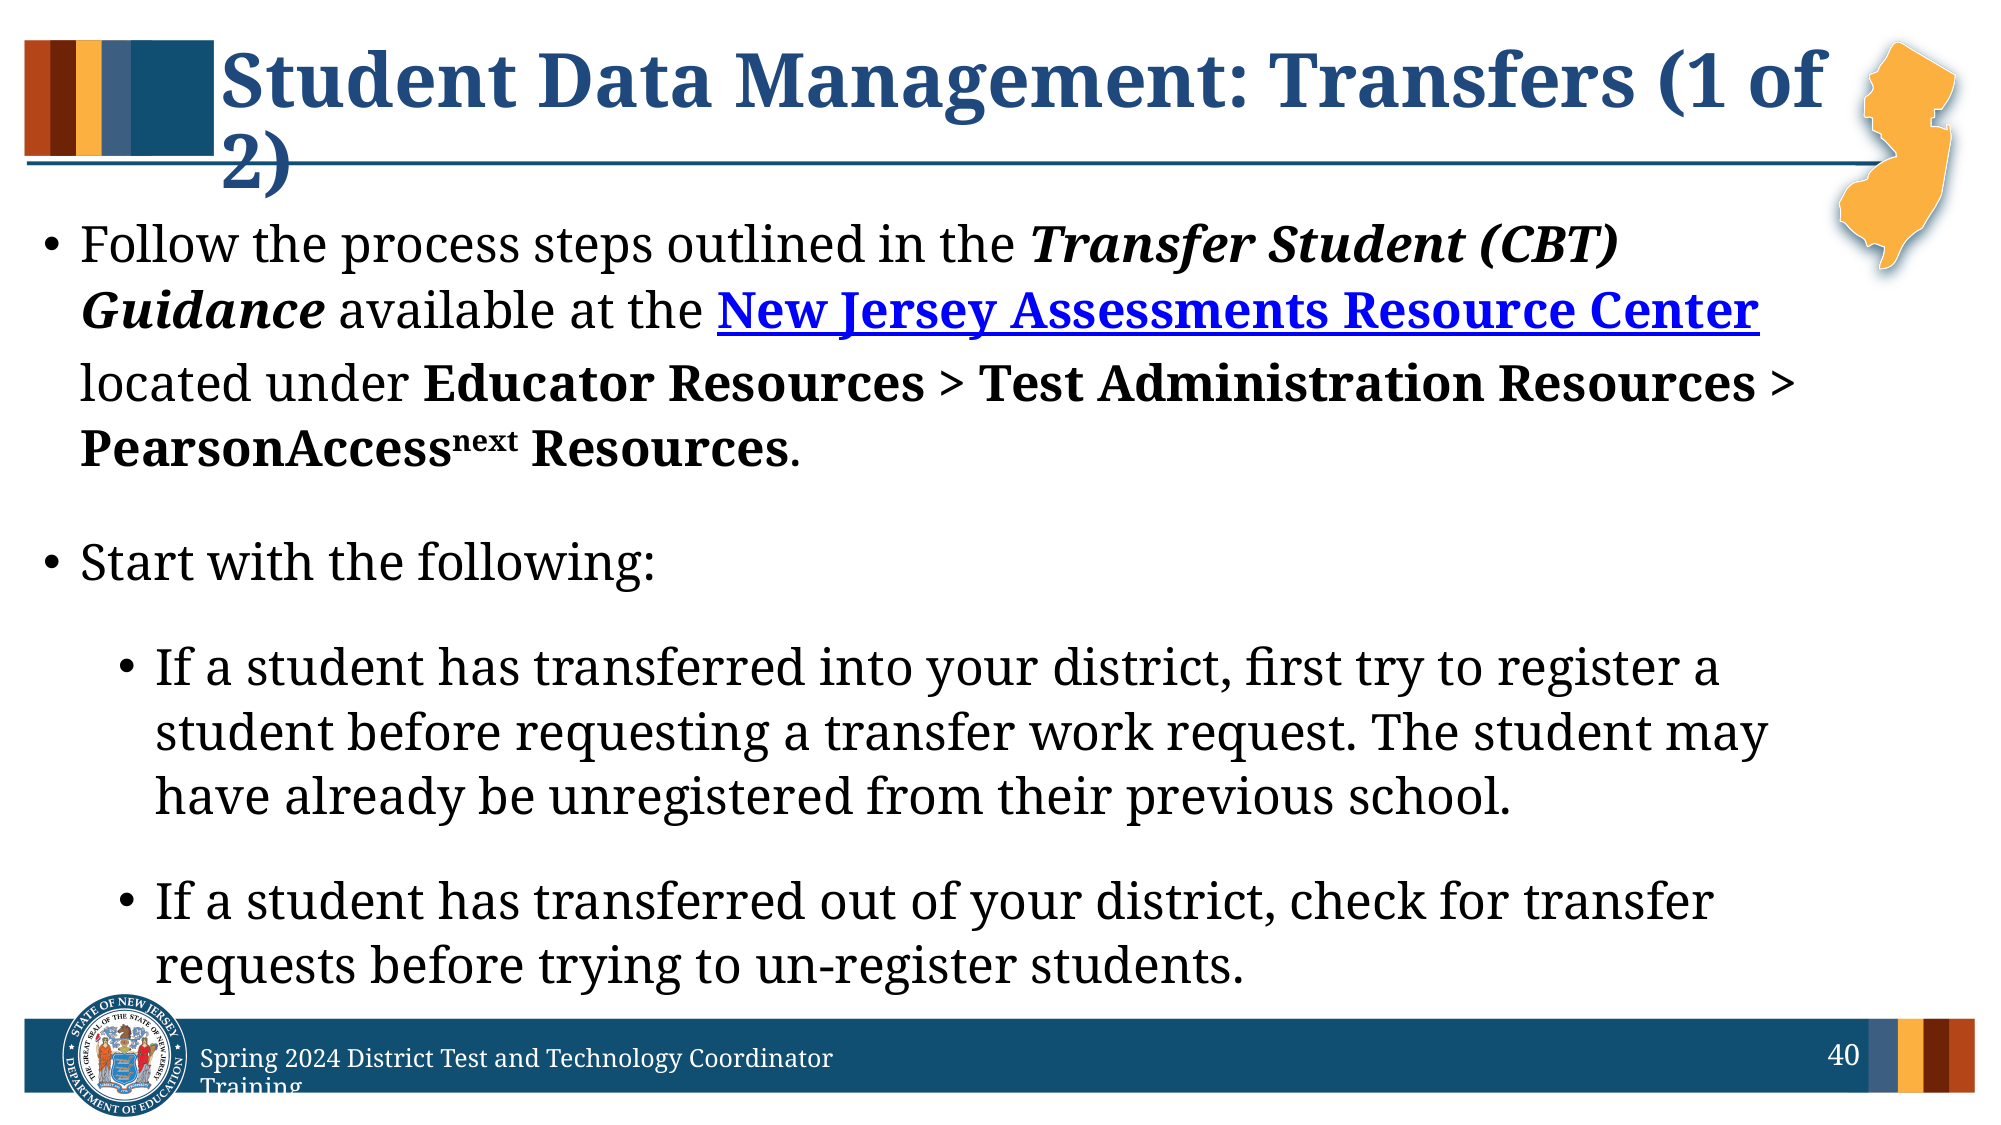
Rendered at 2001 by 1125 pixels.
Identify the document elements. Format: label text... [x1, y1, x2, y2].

list Follow the process steps outlined in the Transfer Student (CBT) Guidance available at the New Jersey Assessments Resource Center located under Educator Resources > Test Administration Resources > PearsonAccessnext Resources. Start with the following: If a student has transferred into your district, first try to register a student before requesting a transfer work request. The student may have already be unregistered from their previous school. If a student has transferred out of your district, check for transfer requests before trying to un-register students. [28, 200, 1972, 989]
picture [24, 992, 1975, 1119]
title Student Data Management: Transfers (1 of 2) [206, 62, 1863, 185]
picture [24, 26, 1976, 295]
slide_number 40 [1570, 1026, 1876, 1087]
